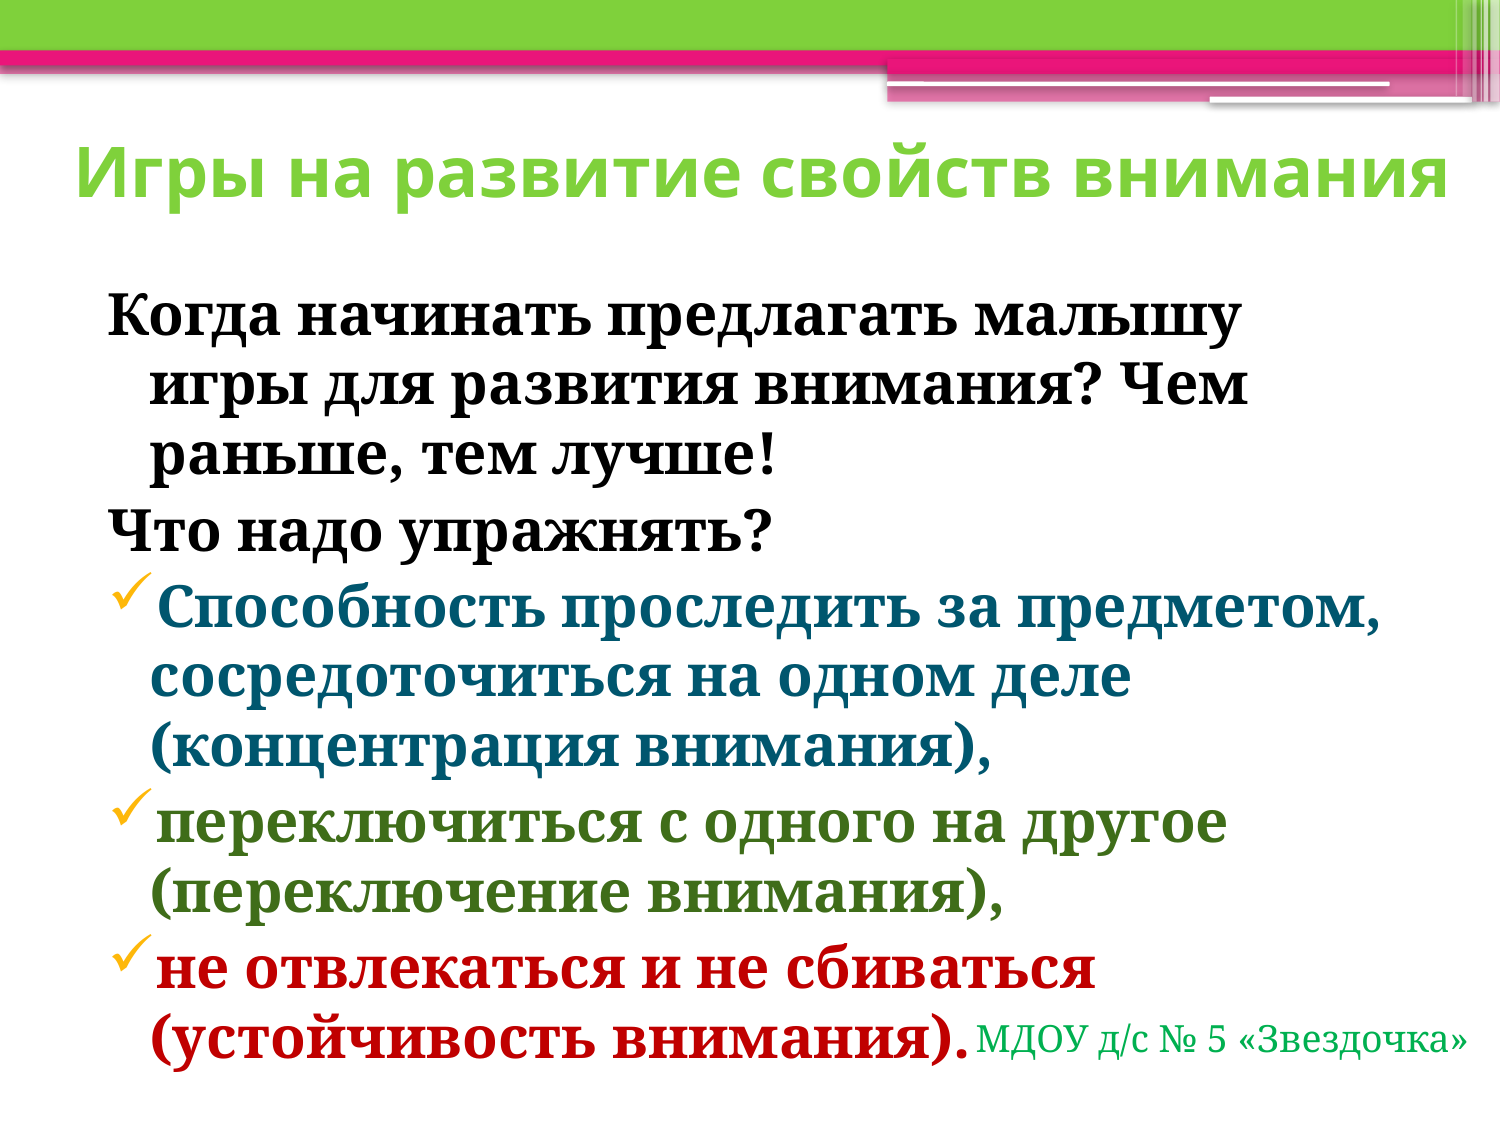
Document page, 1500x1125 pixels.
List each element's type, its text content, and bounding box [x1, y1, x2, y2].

text_box МДОУ д/с № 5 «Звездочка» [960, 1007, 1500, 1068]
list Когда начинать предлагать малышу игры для развития внимания? Чем раньше, тем лучше! Что надо упражнять? Способность проследить за предметом, сосредоточиться на одном деле (концентрация внимания), переключиться с одного на другое (переключение внимания), не отвлекаться и не сбиваться (устойчивость внимания). [75, 269, 1425, 1079]
title Игры на развитие свойств внимания [58, 82, 1500, 257]
